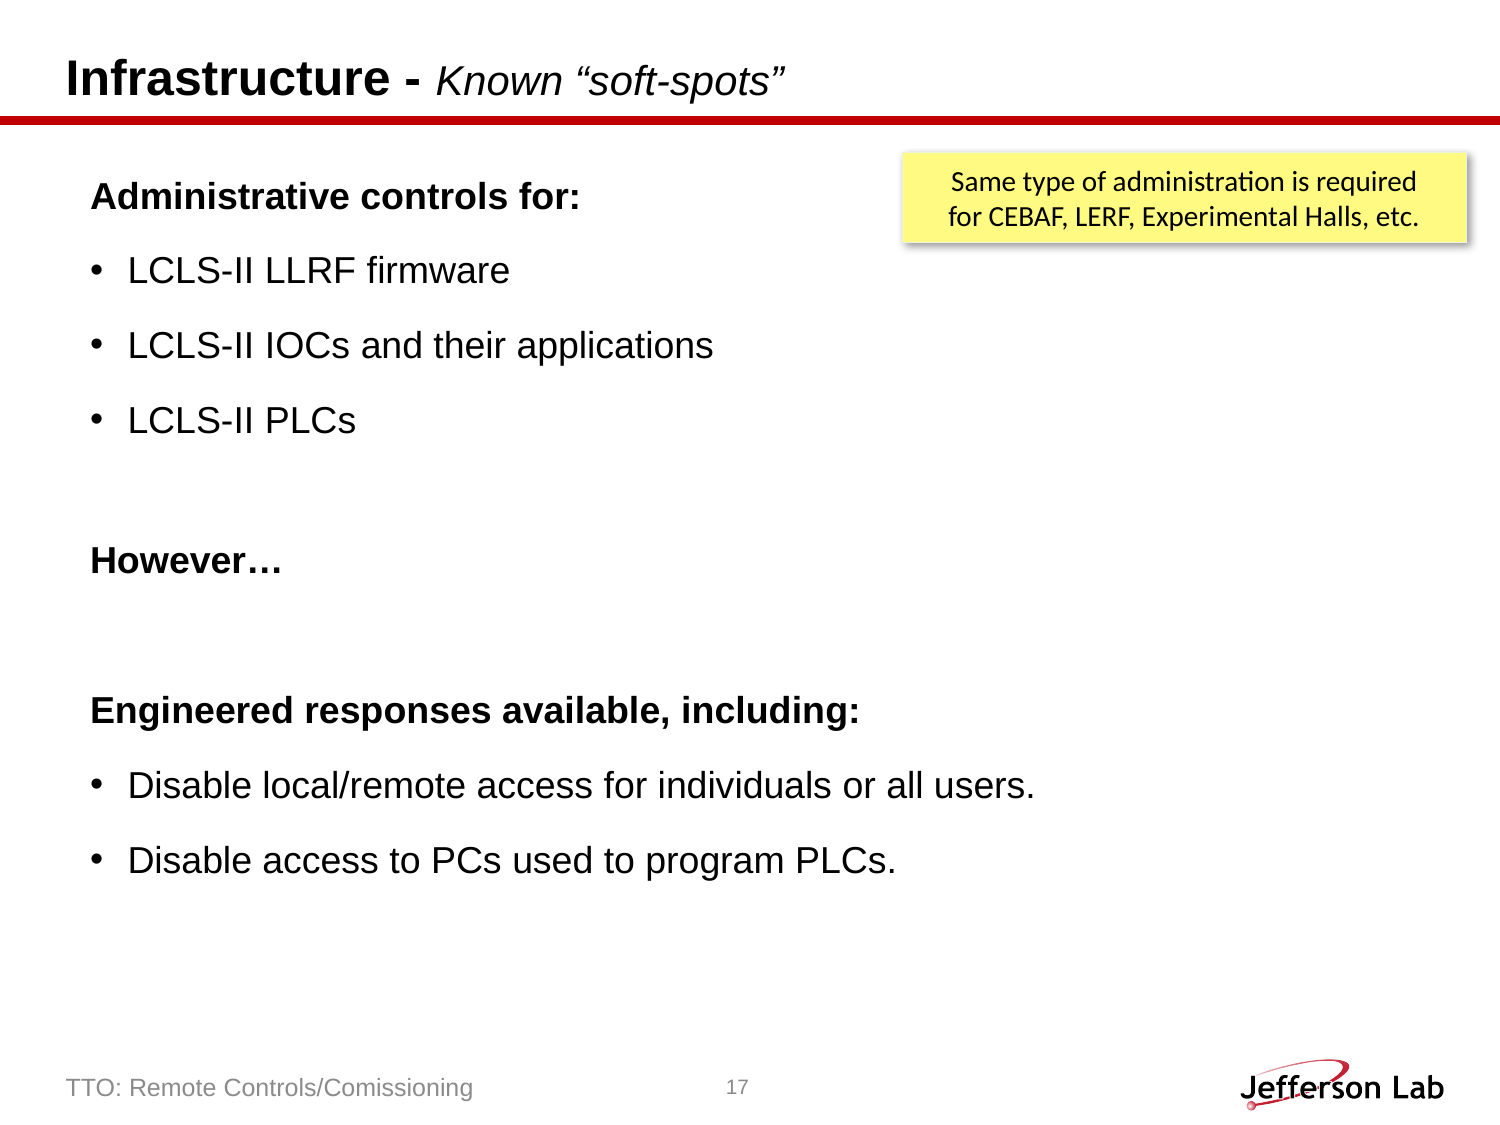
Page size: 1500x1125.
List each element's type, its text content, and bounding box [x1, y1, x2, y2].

title Infrastructure - Known “soft-spots” [50, 39, 1440, 120]
list Administrative controls for: LCLS-II LLRF firmware LCLS-II IOCs and their applications LCLS-II PLCs However… Engineered responses available, including: Disable local/remote access for individuals or all users. Disable access to PCs used to program PLCs. [75, 155, 1467, 1005]
picture [1238, 1051, 1457, 1122]
footer TTO: Remote Controls/Comissioning [50, 1060, 694, 1112]
slide_number 17 [693, 1060, 782, 1111]
text_box Same type of administration is required for CEBAF, LERF, Experimental Halls, etc. [902, 152, 1467, 243]
